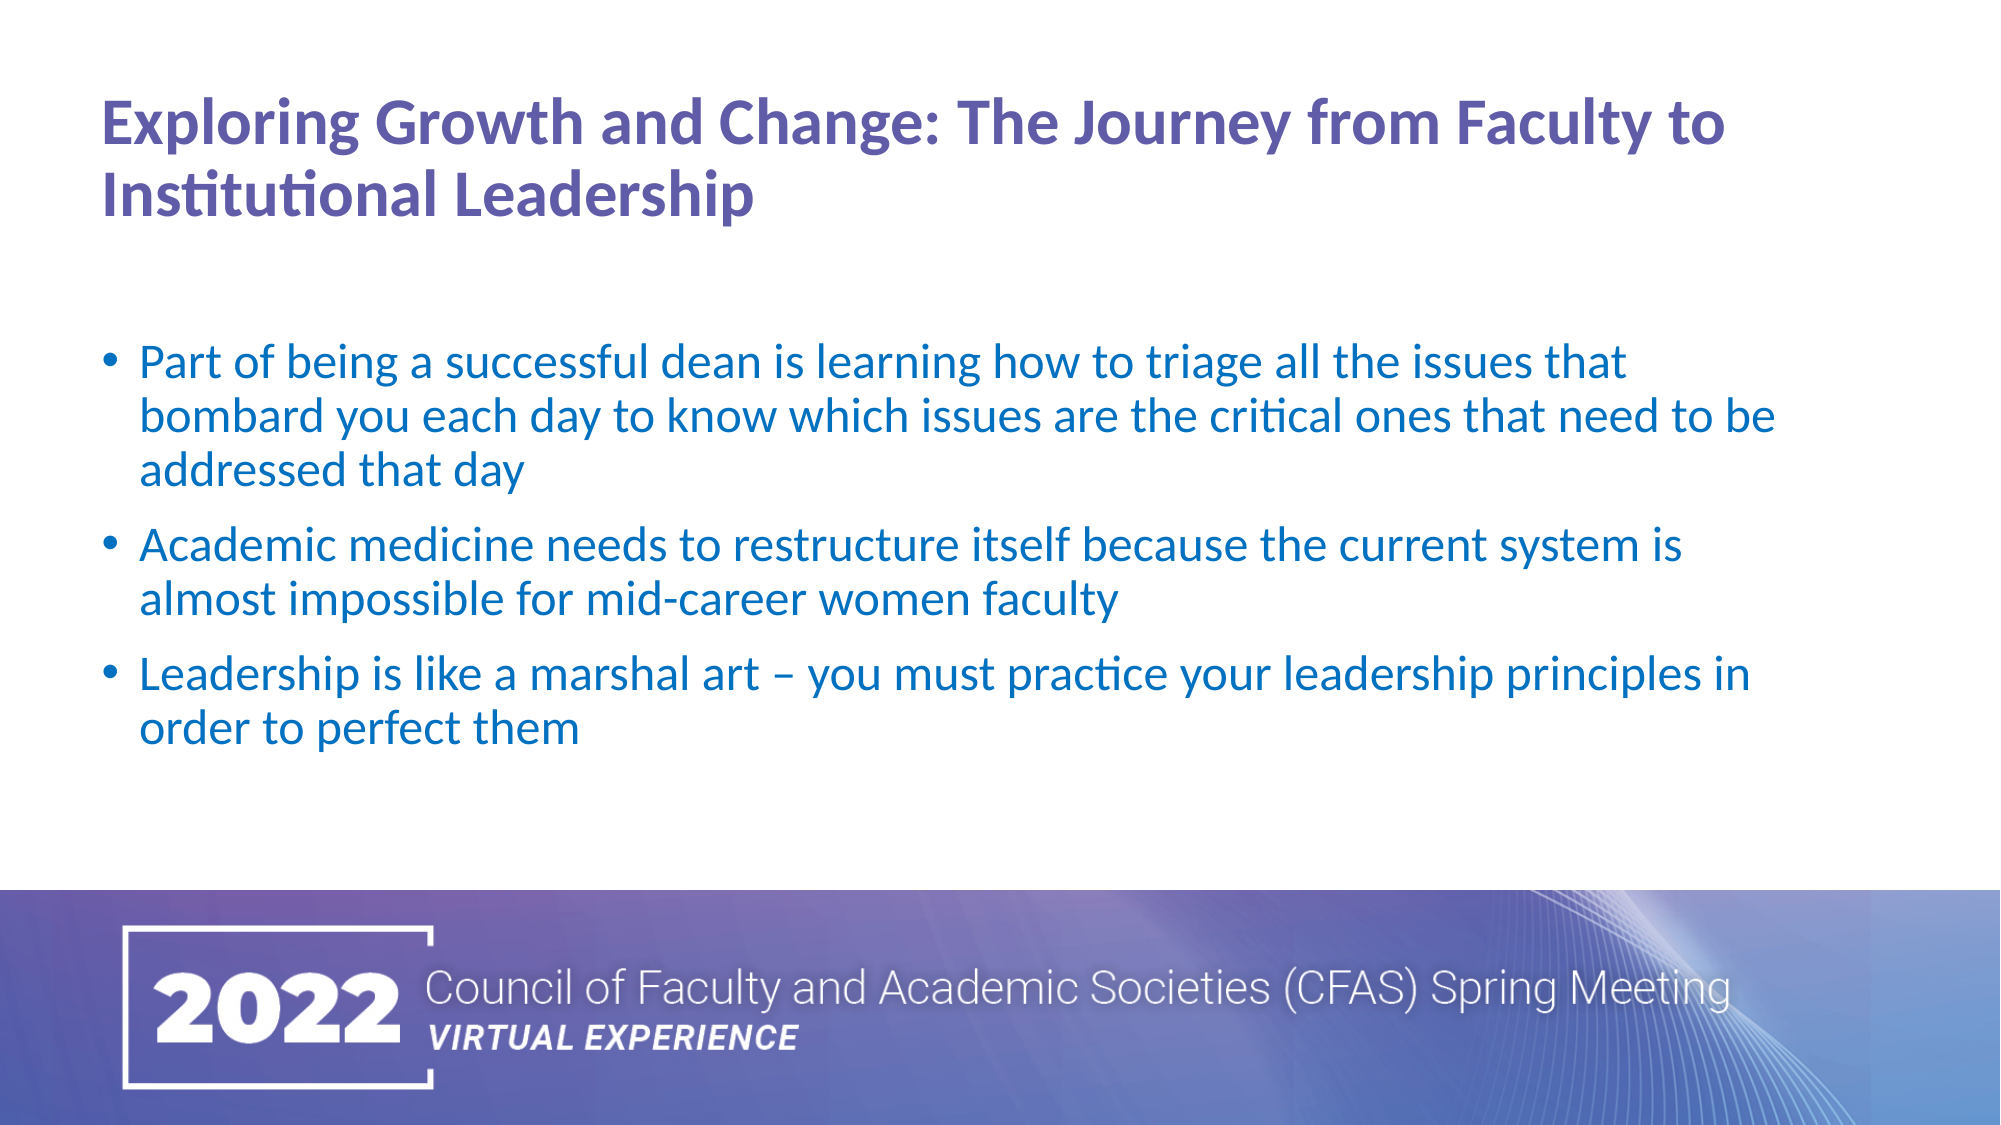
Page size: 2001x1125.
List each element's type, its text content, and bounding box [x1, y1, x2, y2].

picture [0, 890, 2000, 1125]
list Exploring Growth and Change: The Journey from Faculty to Institutional Leadership Part of being a successful dean is learning how to triage all the issues that bombard you each day to know which issues are the critical ones that need to be addressed that day Academic medicine needs to restructure itself because the current system is almost impossible for mid-career women faculty Leadership is like a marshal art – you must practice your leadership principles in order to perfect them [86, 79, 1812, 794]
